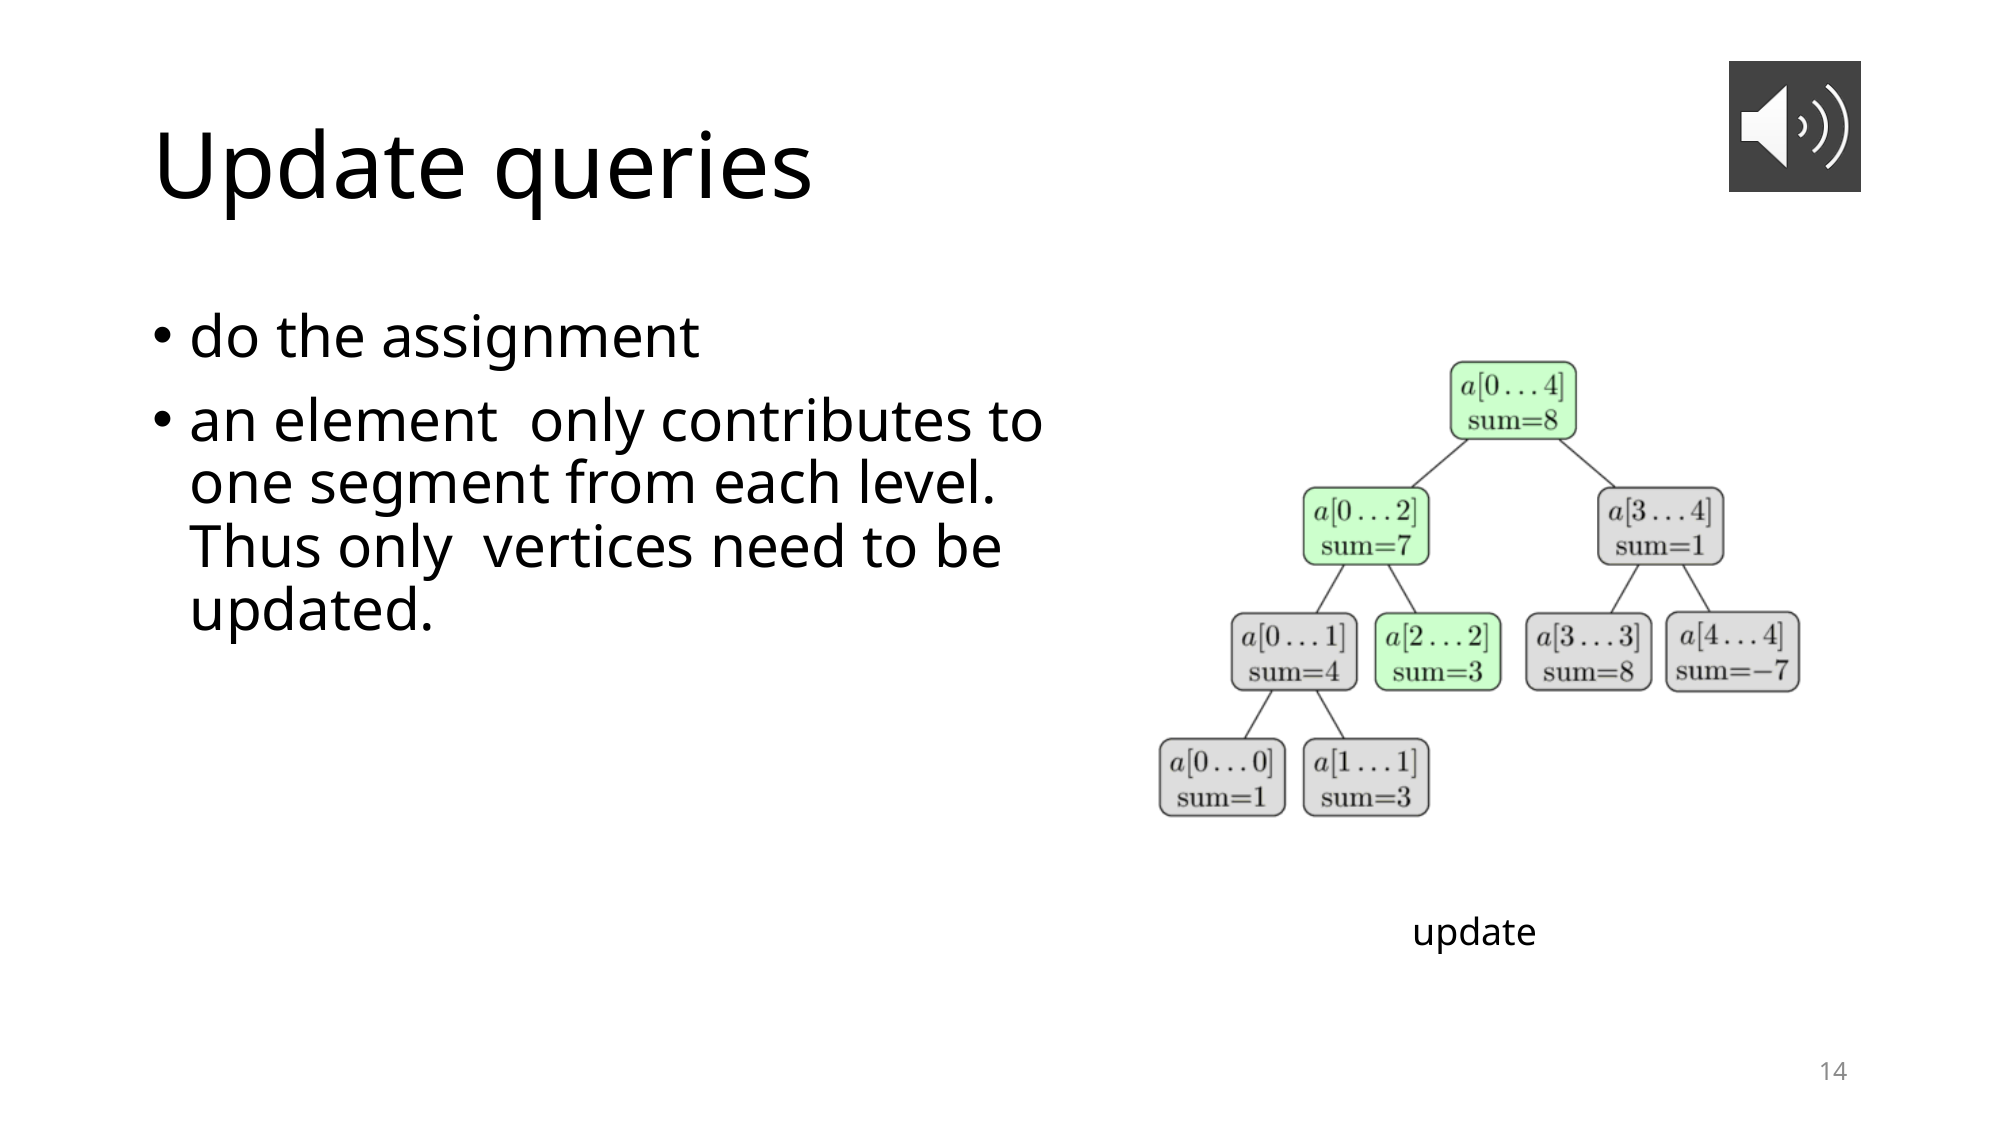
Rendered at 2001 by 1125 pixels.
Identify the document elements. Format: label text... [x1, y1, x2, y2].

picture [1130, 332, 1829, 846]
title Update queries [137, 59, 1863, 278]
slide_number 14 [1412, 1042, 1863, 1103]
picture [1728, 59, 1862, 194]
